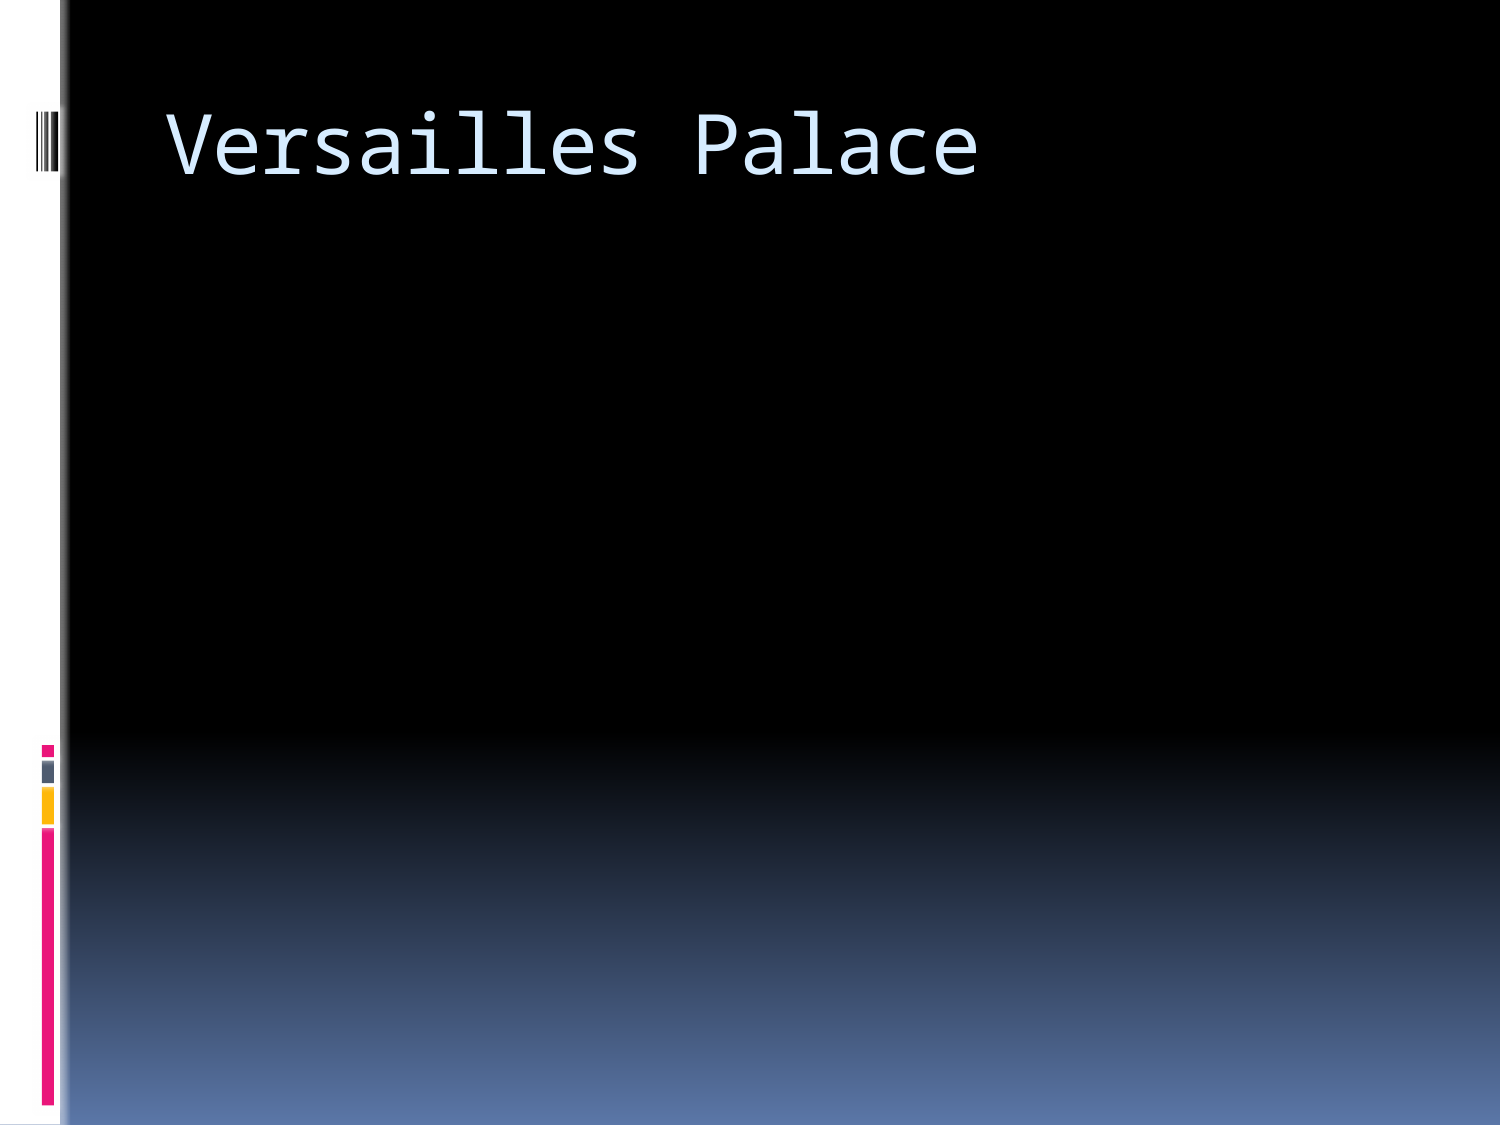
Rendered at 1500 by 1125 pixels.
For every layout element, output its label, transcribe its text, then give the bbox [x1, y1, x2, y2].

title Versailles Palace [150, 83, 1425, 234]
